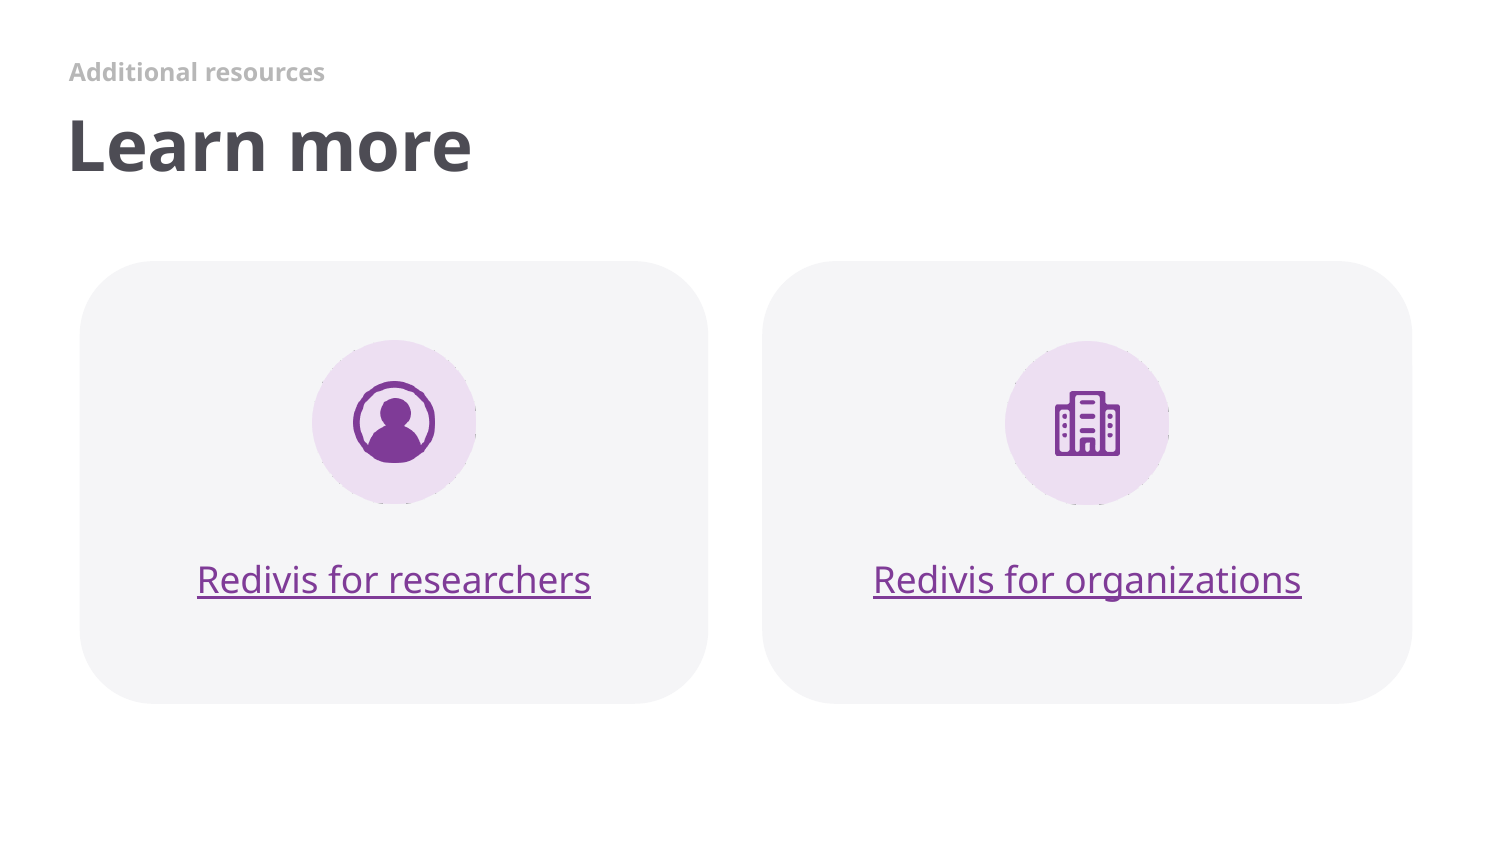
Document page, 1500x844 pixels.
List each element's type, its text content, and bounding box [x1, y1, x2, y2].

list Redivis for researchers [179, 541, 609, 622]
text_box [762, 261, 1413, 704]
title Additional resources [53, 41, 1452, 107]
text_box [79, 261, 709, 704]
list Redivis for organizations [814, 541, 1361, 622]
picture [312, 340, 476, 504]
title Learn more [51, 85, 1449, 180]
picture [1005, 341, 1169, 505]
